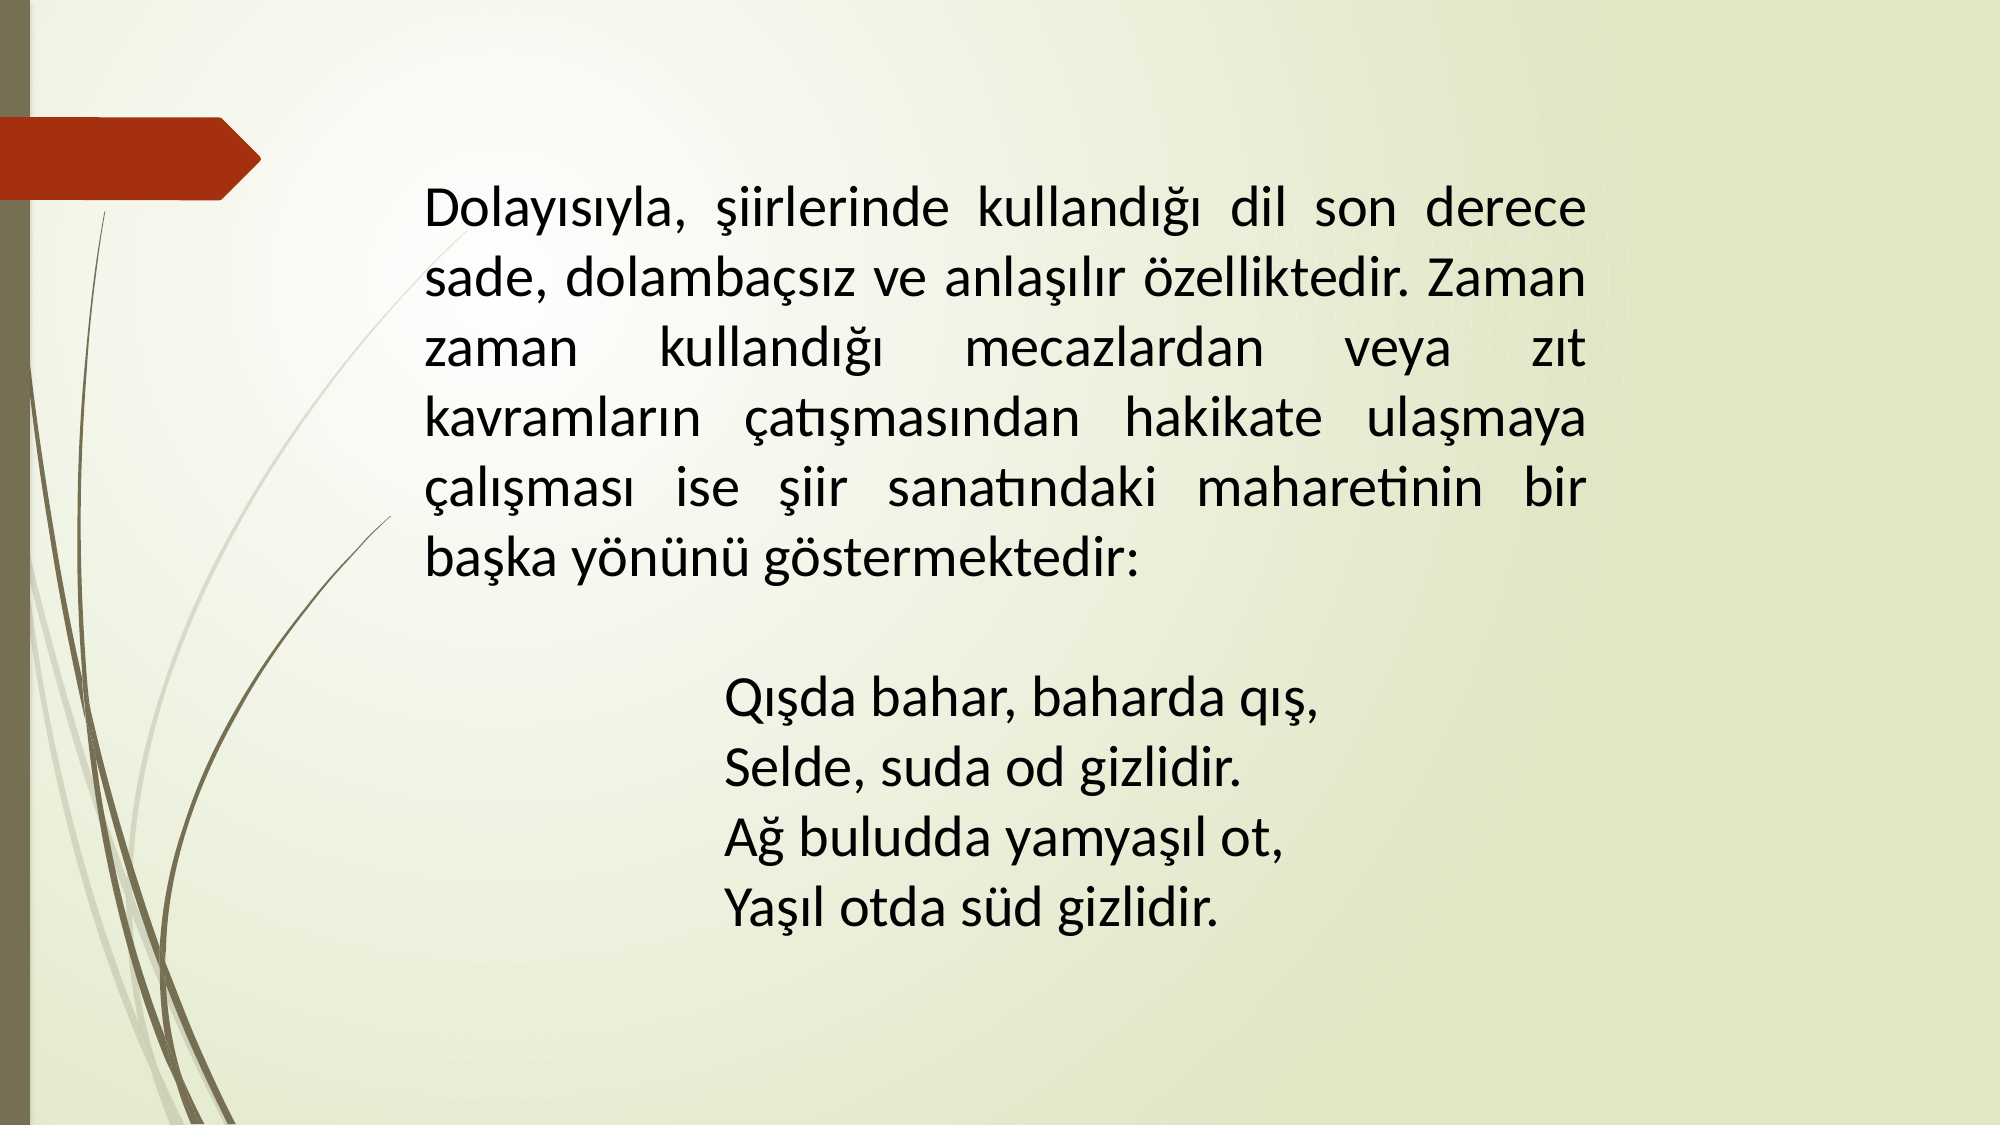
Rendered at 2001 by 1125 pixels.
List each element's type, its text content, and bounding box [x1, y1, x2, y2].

text_box Dolayısıyla, şiirlerinde kullandığı dil son derece sade, dolambaçsız ve anlaşılır özelliktedir. Zaman zaman kullandığı mecazlardan veya zıt kavramların çatışmasından hakikate ulaşmaya çalışması ise şiir sanatındaki maharetinin bir başka yönünü göstermektedir: Qışda bahar, baharda qış, Selde, suda od gizlidir. Ağ buludda yamyaşıl ot, Yaşıl otda süd gizlidir. [409, 160, 1603, 1016]
